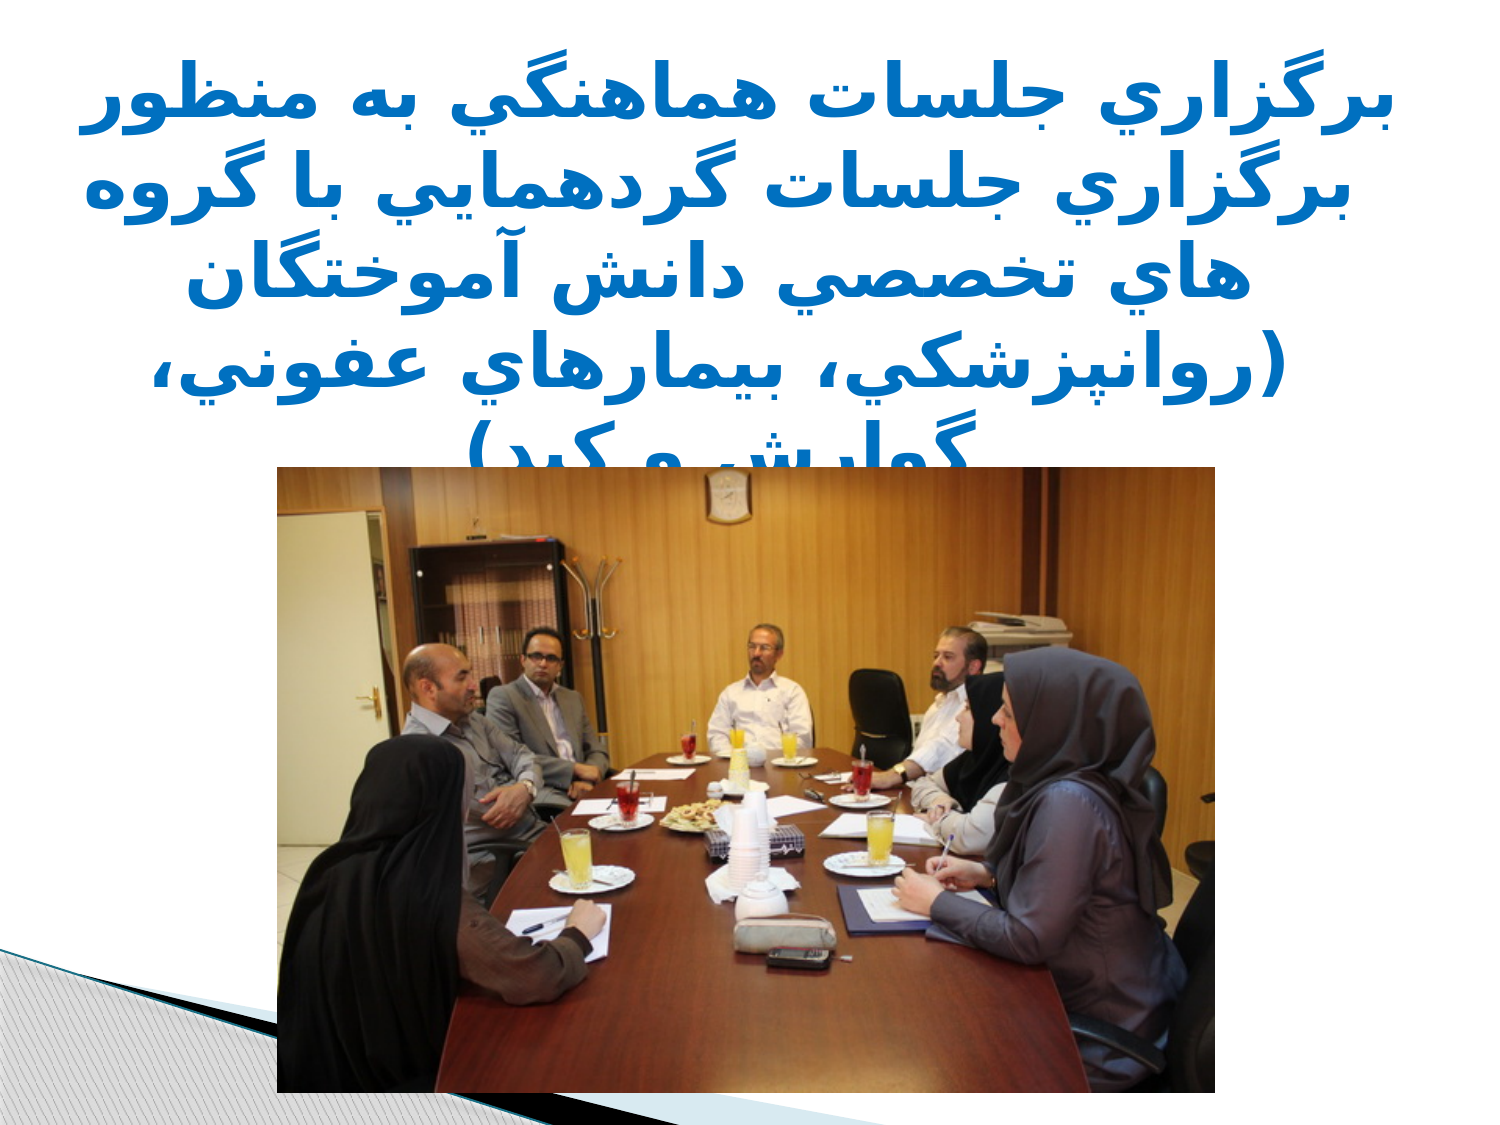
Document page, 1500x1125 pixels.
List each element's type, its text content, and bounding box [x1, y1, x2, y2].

list برگزاري جلسات هماهنگي به منظور برگزاري جلسات گردهمايي با گروه هاي تخصصي دانش آموختگان (روانپزشكي، بيمارهاي عفوني، گوارش و كبد) [34, 34, 1466, 258]
picture [277, 467, 1216, 1094]
